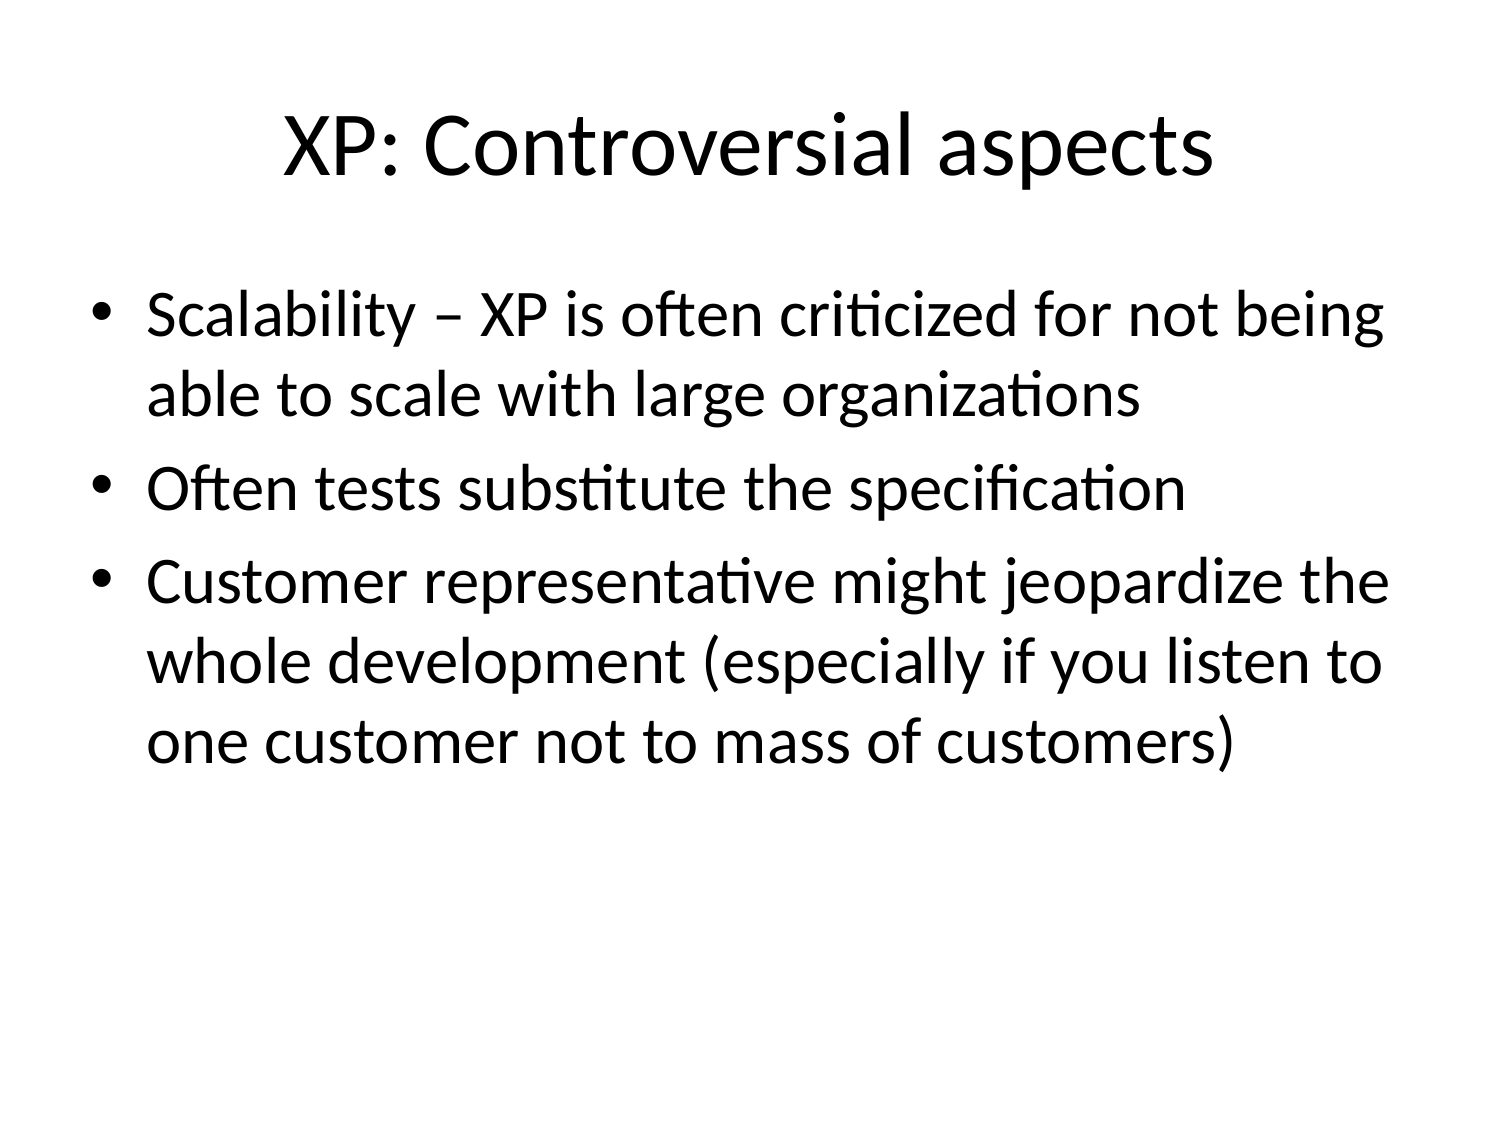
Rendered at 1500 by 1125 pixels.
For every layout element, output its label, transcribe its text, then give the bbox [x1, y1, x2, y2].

list Scalability – XP is often criticized for not being able to scale with large organizations Often tests substitute the specification Customer representative might jeopardize the whole development (especially if you listen to one customer not to mass of customers) [75, 262, 1425, 1005]
title XP: Controversial aspects [75, 45, 1425, 233]
